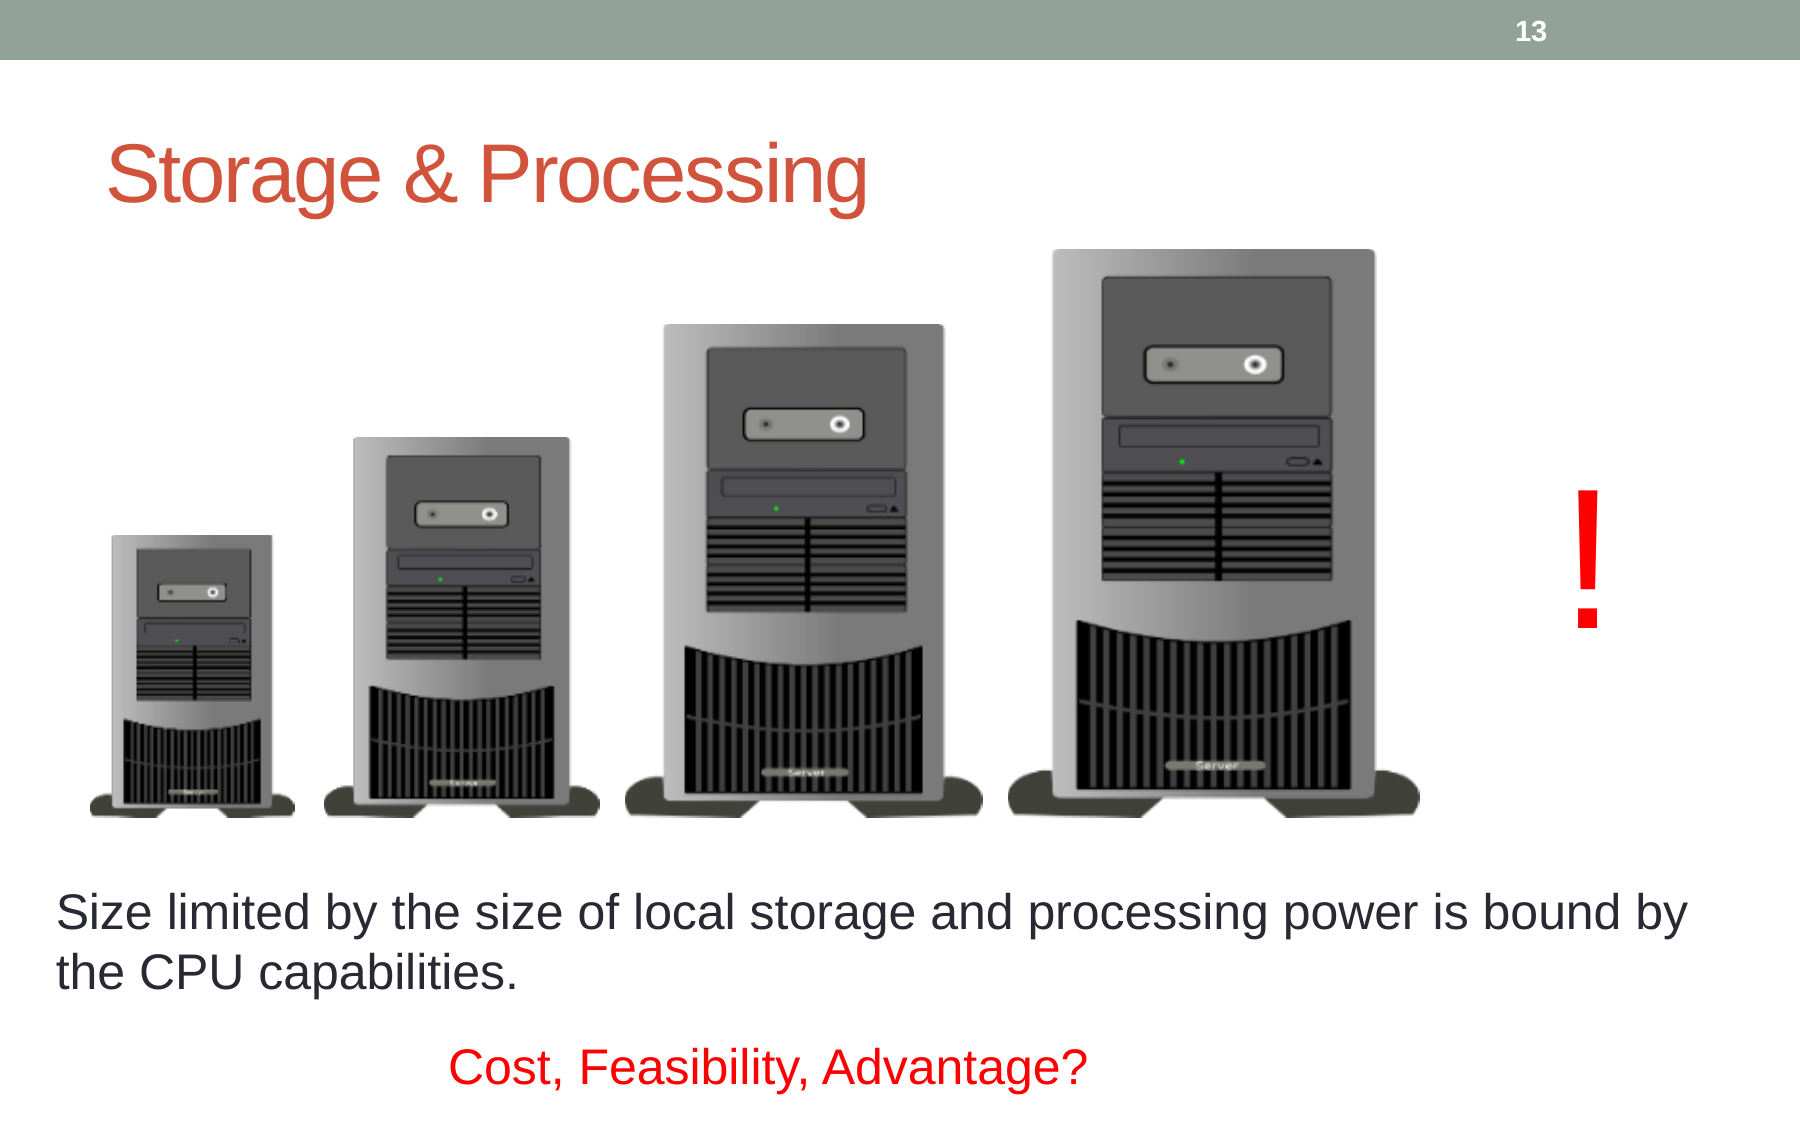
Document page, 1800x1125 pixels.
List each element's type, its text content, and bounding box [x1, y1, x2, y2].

text_box Size limited by the size of local storage and processing power is bound by the CPU capabilities. [41, 872, 1729, 1007]
text_box ! [1545, 421, 1710, 677]
picture [1007, 249, 1420, 819]
title Storage & Processing [90, 87, 1710, 250]
slide_number 13 [1500, 3, 1710, 57]
picture [323, 437, 600, 819]
picture [624, 323, 983, 819]
picture [89, 535, 295, 819]
text_box Cost, Feasibility, Advantage? [433, 1027, 1480, 1102]
